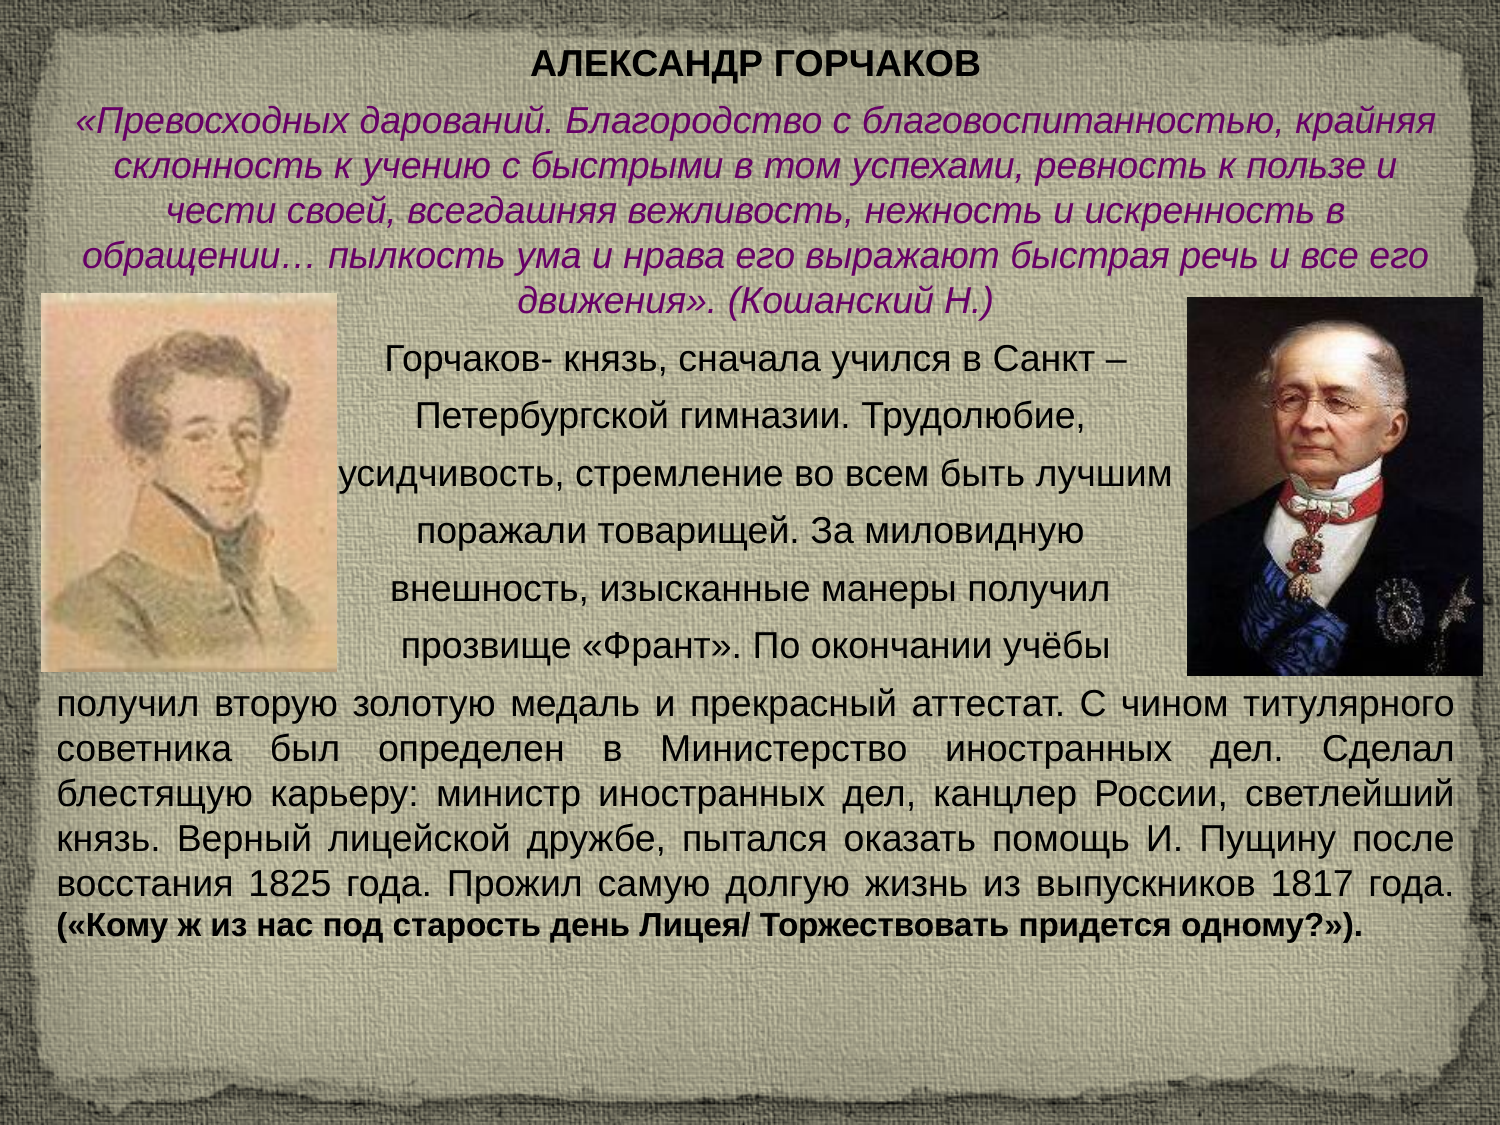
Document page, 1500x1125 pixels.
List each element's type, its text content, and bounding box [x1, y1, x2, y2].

list АЛЕКСАНДР ГОРЧАКОВ «Превосходных дарований. Благородство с благовоспитанностью, крайняя склонность к учению с быстрыми в том успехами, ревность к пользе и чести своей, всегдашняя вежливость, нежность и искренность в обращении… пылкость ума и нрава его выражают быстрая речь и все его движения». (Кошанский Н.) Горчаков- князь, сначала учился в Санкт – Петербургской гимназии. Трудолюбие, усидчивость, стремление во всем быть лучшим поражали товарищей. За миловидную внешность, изысканные манеры получил прозвище «Франт». По окончании учёбы получил вторую золотую медаль и прекрасный аттестат. С чином титулярного советника был определен в Министерство иностранных дел. Сделал блестящую карьеру: министр иностранных дел, канцлер России, светлейший князь. Верный лицейской дружбе, пытался оказать помощь И. Пущину после восстания 1825 года. Прожил самую долгую жизнь из выпускников 1817 года. («Кому ж из нас под старость день Лицея/ Торжествовать придется одному?»). [40, 30, 1471, 1048]
picture [1187, 297, 1483, 676]
picture [41, 293, 337, 672]
